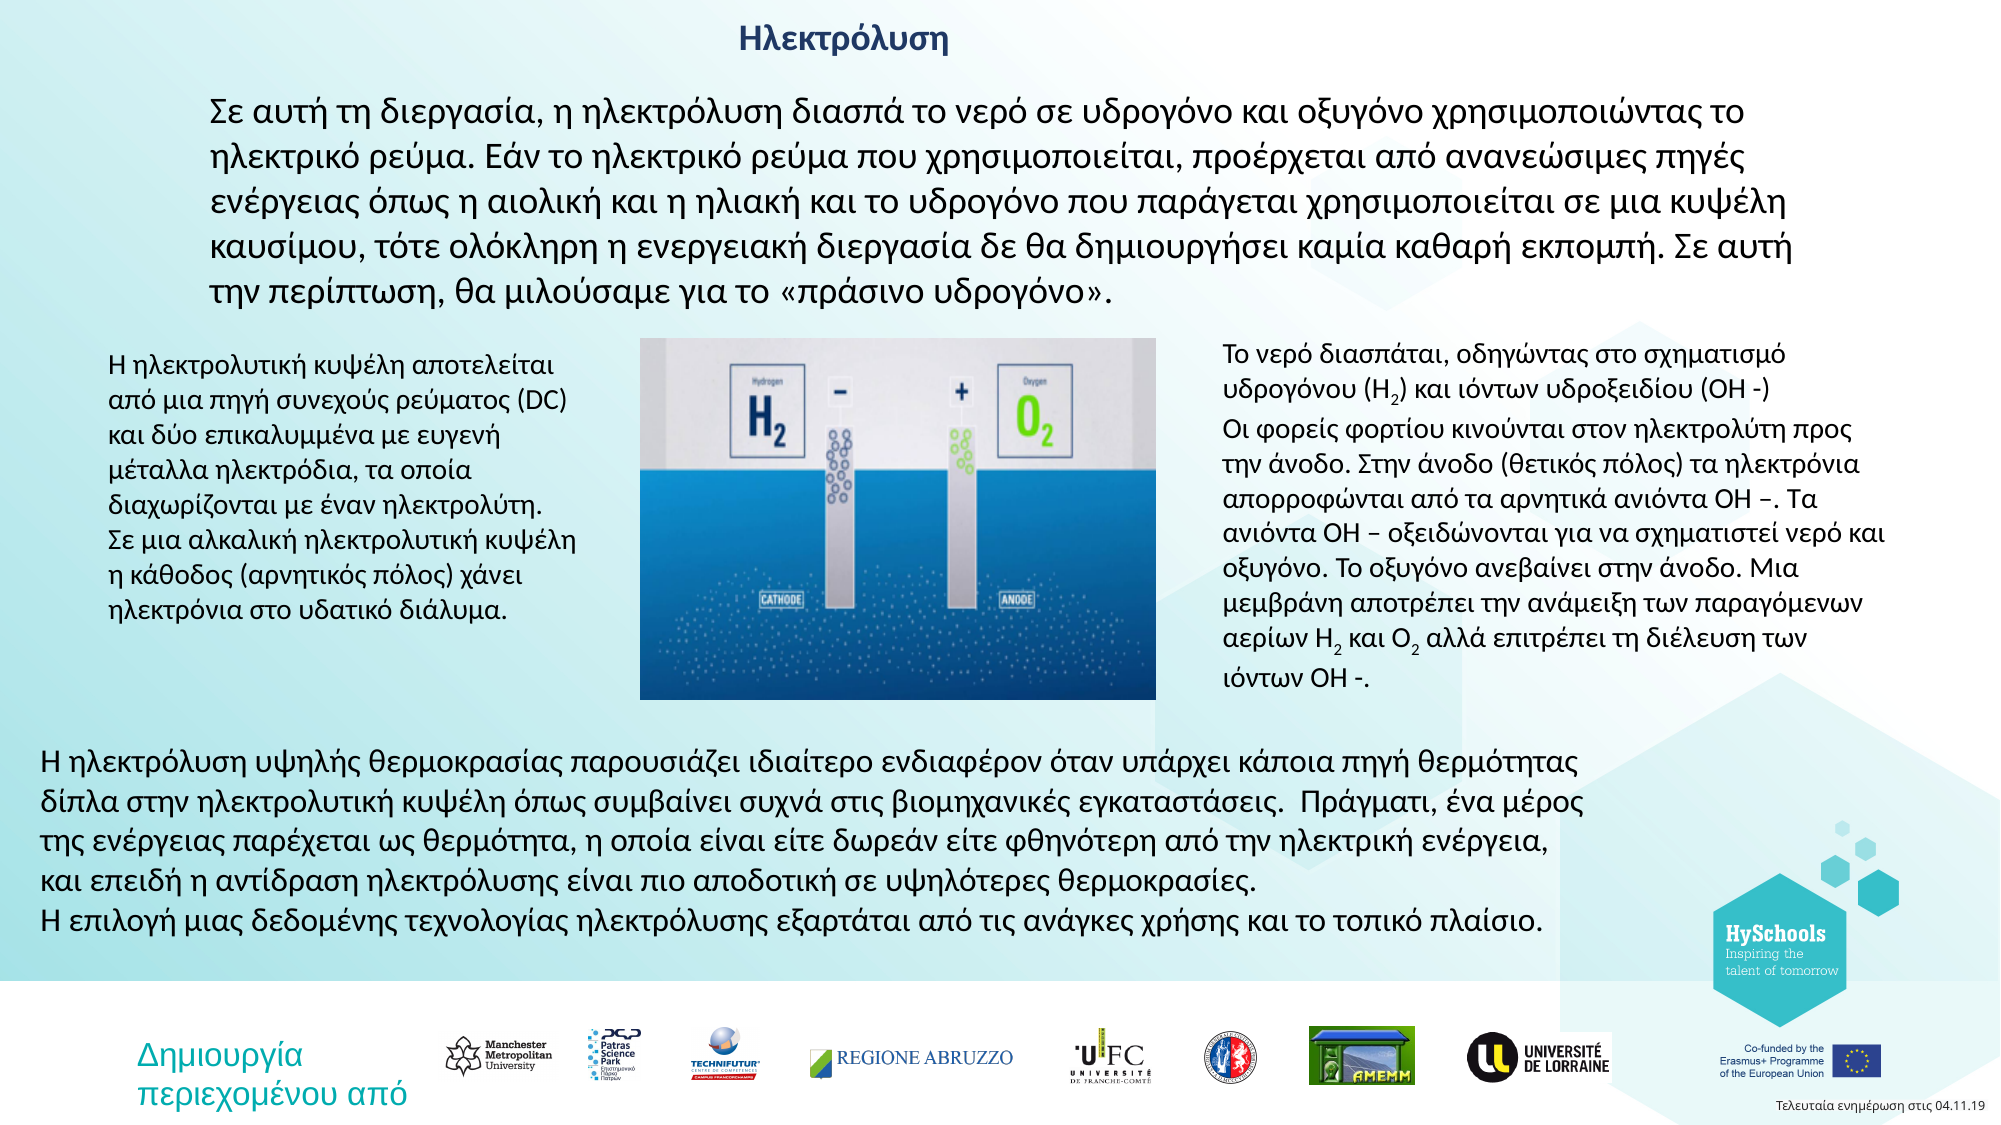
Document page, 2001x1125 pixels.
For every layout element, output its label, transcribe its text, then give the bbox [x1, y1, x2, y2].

text_box Τελευταία ενημέρωση στις 04.11.19 [1776, 1099, 1989, 1111]
text_box Η ηλεκτρολυτική κυψέλη αποτελείται από μια πηγή συνεχούς ρεύματος (DC) και δύο επικαλυμμένα με ευγενή μέταλλα ηλεκτρόδια, τα οποία διαχωρίζονται με έναν ηλεκτρολύτη. Σε μια αλκαλική ηλεκτρολυτική κυψέλη η κάθοδος (αρνητικός πόλος) χάνει ηλεκτρόνια στο υδατικό διάλυμα. [93, 338, 613, 633]
text_box Το νερό διασπάται, οδηγώντας στο σχηματισμό υδρογόνου (H2) και ιόντων υδροξειδίου (OH -) Οι φορείς φορτίου κινούνται στον ηλεκτρολύτη προς την άνοδο. Στην άνοδο (θετικός πόλος) τα ηλεκτρόνια απορροφώνται από τα αρνητικά ανιόντα OH –. Τα ανιόντα OH – οξειδώνονται για να σχηματιστεί νερό και οξυγόνο. Το οξυγόνο ανεβαίνει στην άνοδο. Μια μεμβράνη αποτρέπει την ανάμειξη των παραγόμενων αερίων H2 και O2 αλλά επιτρέπει τη διέλευση των ιόντων OH -. [1207, 326, 1907, 736]
text_box Ηλεκτρόλυση [724, 2, 965, 34]
text_box Η ηλεκτρόλυση υψηλής θερμοκρασίας παρουσιάζει ιδιαίτερο ενδιαφέρον όταν υπάρχει κάποια πηγή θερμότητας δίπλα στην ηλεκτρολυτική κυψέλη όπως συμβαίνει συχνά στις βιομηχανικές εγκαταστάσεις. Πράγματι, ένα μέρος της ενέργειας παρέχεται ως θερμότητα, η οποία είναι είτε δωρεάν είτε φθηνότερη από την ηλεκτρική ενέργεια, και επειδή η αντίδραση ηλεκτρόλυσης είναι πιο αποδοτική σε υψηλότερες θερμοκρασίες. Η επιλογή μιας δεδομένης τεχνολογίας ηλεκτρόλυσης εξαρτάται από τις ανάγκες χρήσης και το τοπικό πλαίσιο. [25, 731, 1612, 946]
picture [0, 0, 2000, 1125]
text_box Σε αυτή τη διεργασία, η ηλεκτρόλυση διασπά το νερό σε υδρογόνο και οξυγόνο χρησιμοποιώντας το ηλεκτρικό ρεύμα. Εάν το ηλεκτρικό ρεύμα που χρησιμοποιείται, προέρχεται από ανανεώσιμες πηγές ενέργειας όπως η αιολική και η ηλιακή και το υδρογόνο που παράγεται χρησιμοποιείται σε μια κυψέλη καυσίμου, τότε ολόκληρη η ενεργειακή διεργασία δε θα δημιουργήσει καμία καθαρή εκπομπή. Σε αυτή την περίπτωση, θα μιλούσαμε για το «πράσινο υδρογόνο». [195, 34, 1854, 319]
